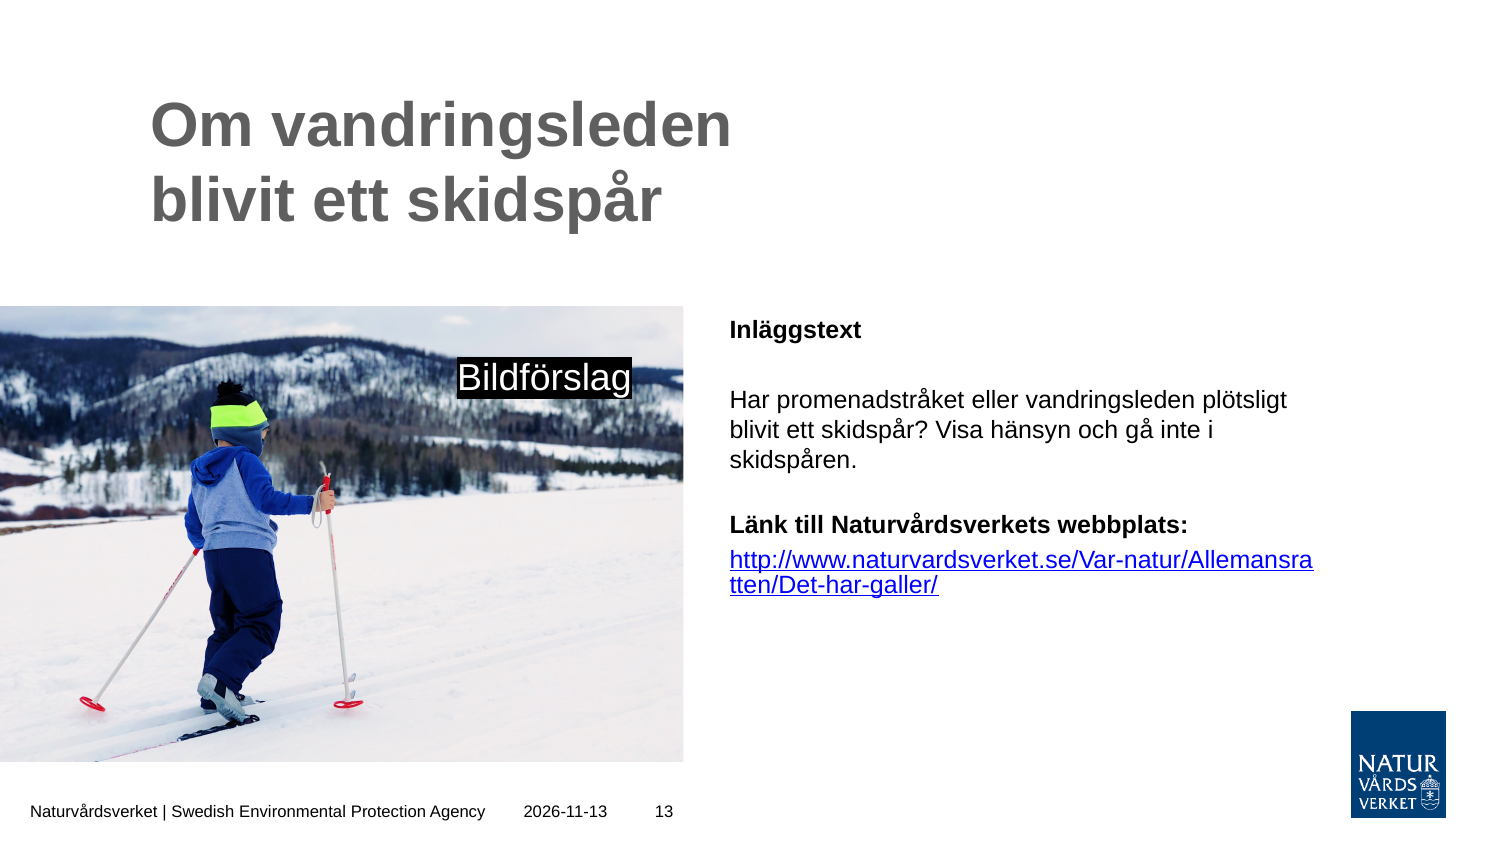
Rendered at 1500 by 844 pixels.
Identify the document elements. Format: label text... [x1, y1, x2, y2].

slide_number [514, 795, 629, 827]
slide_number 13 [629, 795, 689, 827]
title Om vandringsleden blivit ett skidspår [135, 76, 845, 254]
picture [1351, 711, 1446, 818]
list Inläggstext Har promenadstråket eller vandringsleden plötsligt blivit ett skidspår? Visa hänsyn och gå inte i skidspåren. Länk till Naturvårdsverkets webbplats: http://www.naturvardsverket.se/Var-natur/Allemansratten/Det-har-galler/ [714, 306, 1335, 734]
footer Naturvårdsverket | Swedish Environmental Protection Agency [15, 795, 514, 827]
picture [0, 306, 684, 762]
